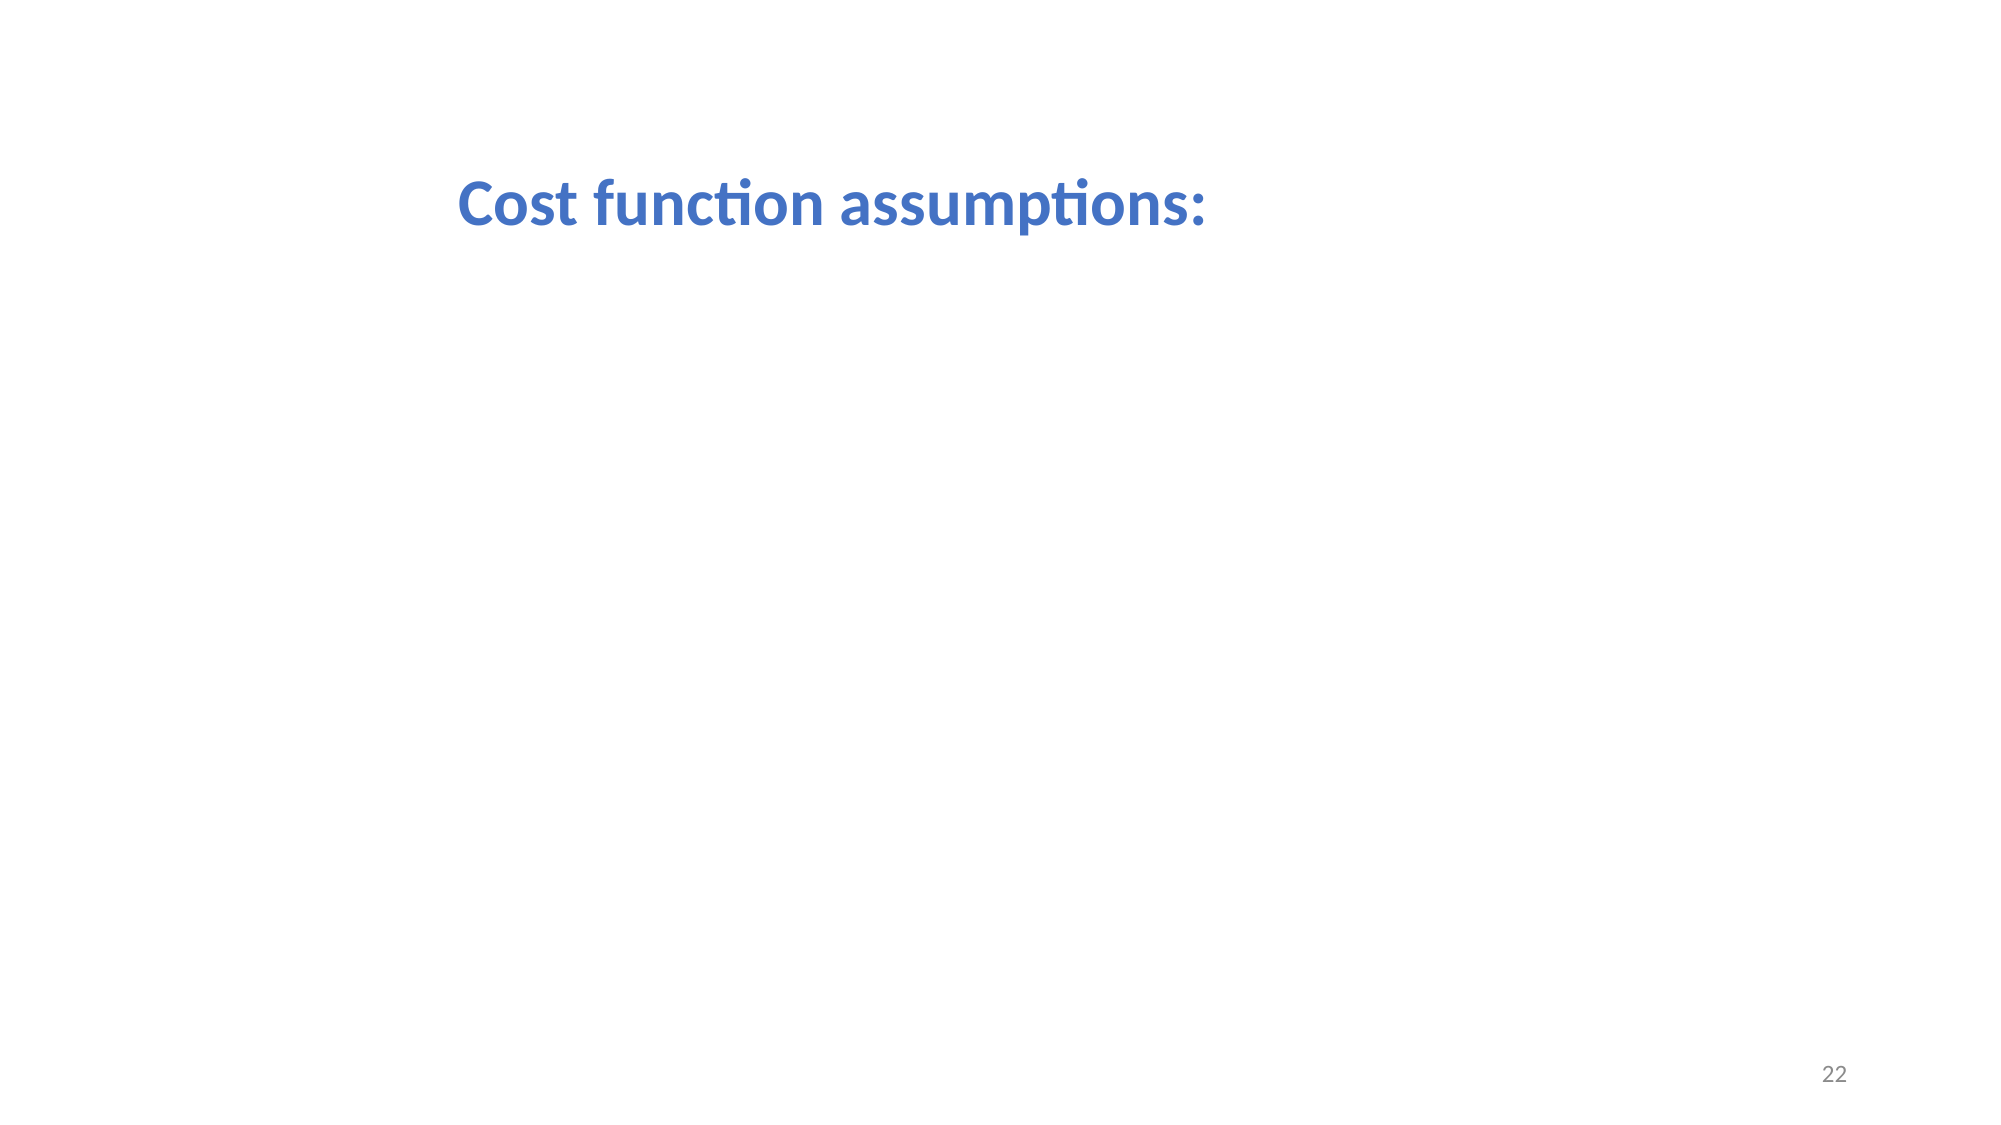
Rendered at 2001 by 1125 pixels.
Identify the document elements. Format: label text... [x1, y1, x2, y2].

slide_number 22 [1412, 1042, 1863, 1103]
